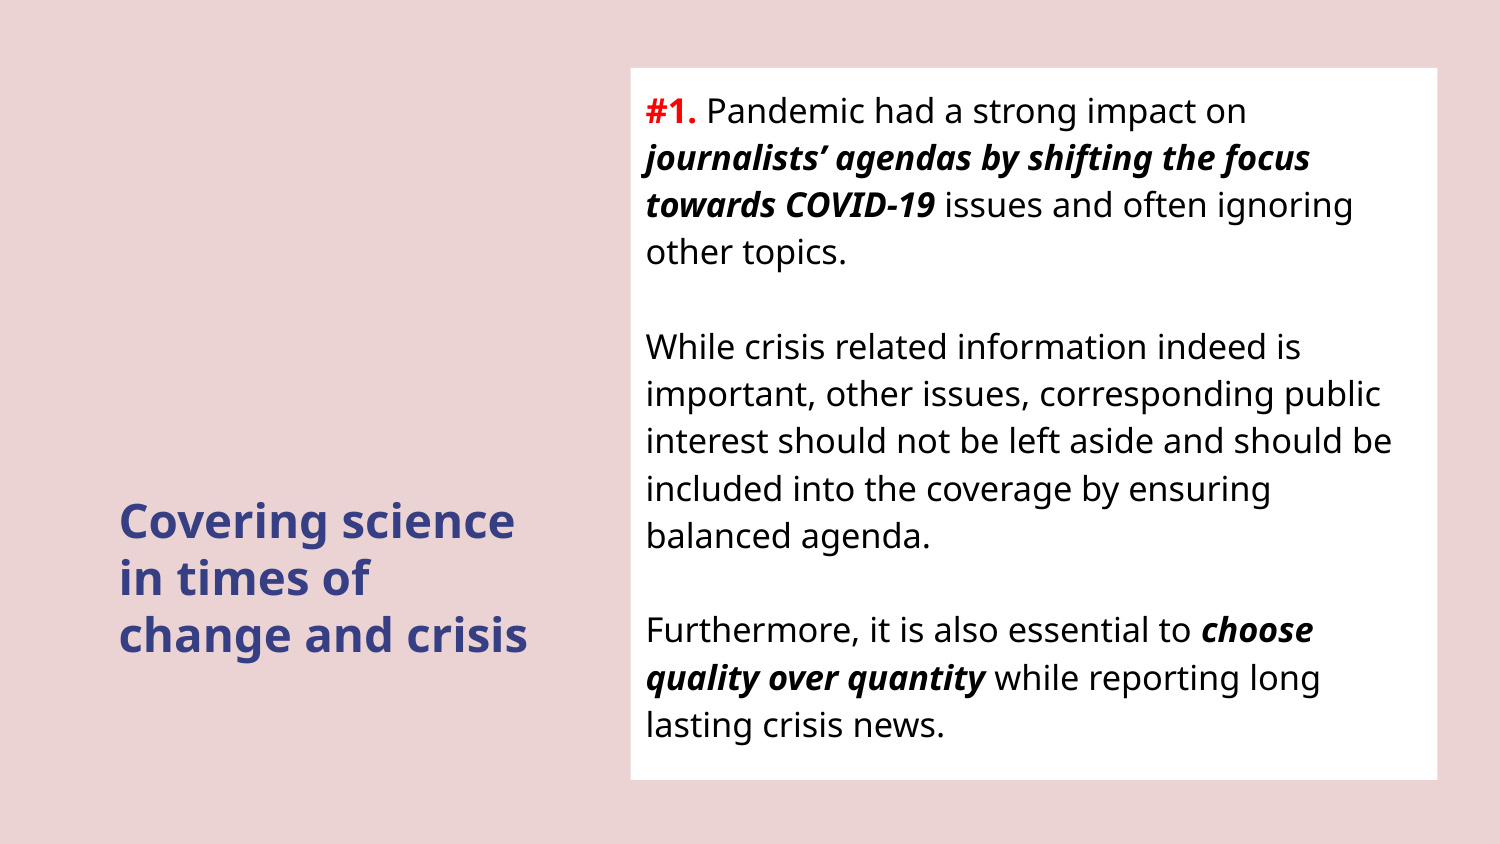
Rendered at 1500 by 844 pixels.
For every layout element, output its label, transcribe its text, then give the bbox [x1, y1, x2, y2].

list #1. Pandemic had a strong impact on journalists’ agendas by shifting the focus towards COVID-19 issues and often ignoring other topics. While crisis related information indeed is important, other issues, corresponding public interest should not be left aside and should be included into the coverage by ensuring balanced agenda. Furthermore, it is also essential to choose quality over quantity while reporting long lasting crisis news. [630, 67, 1438, 780]
title Covering science in times of change and crisis [103, 67, 547, 736]
